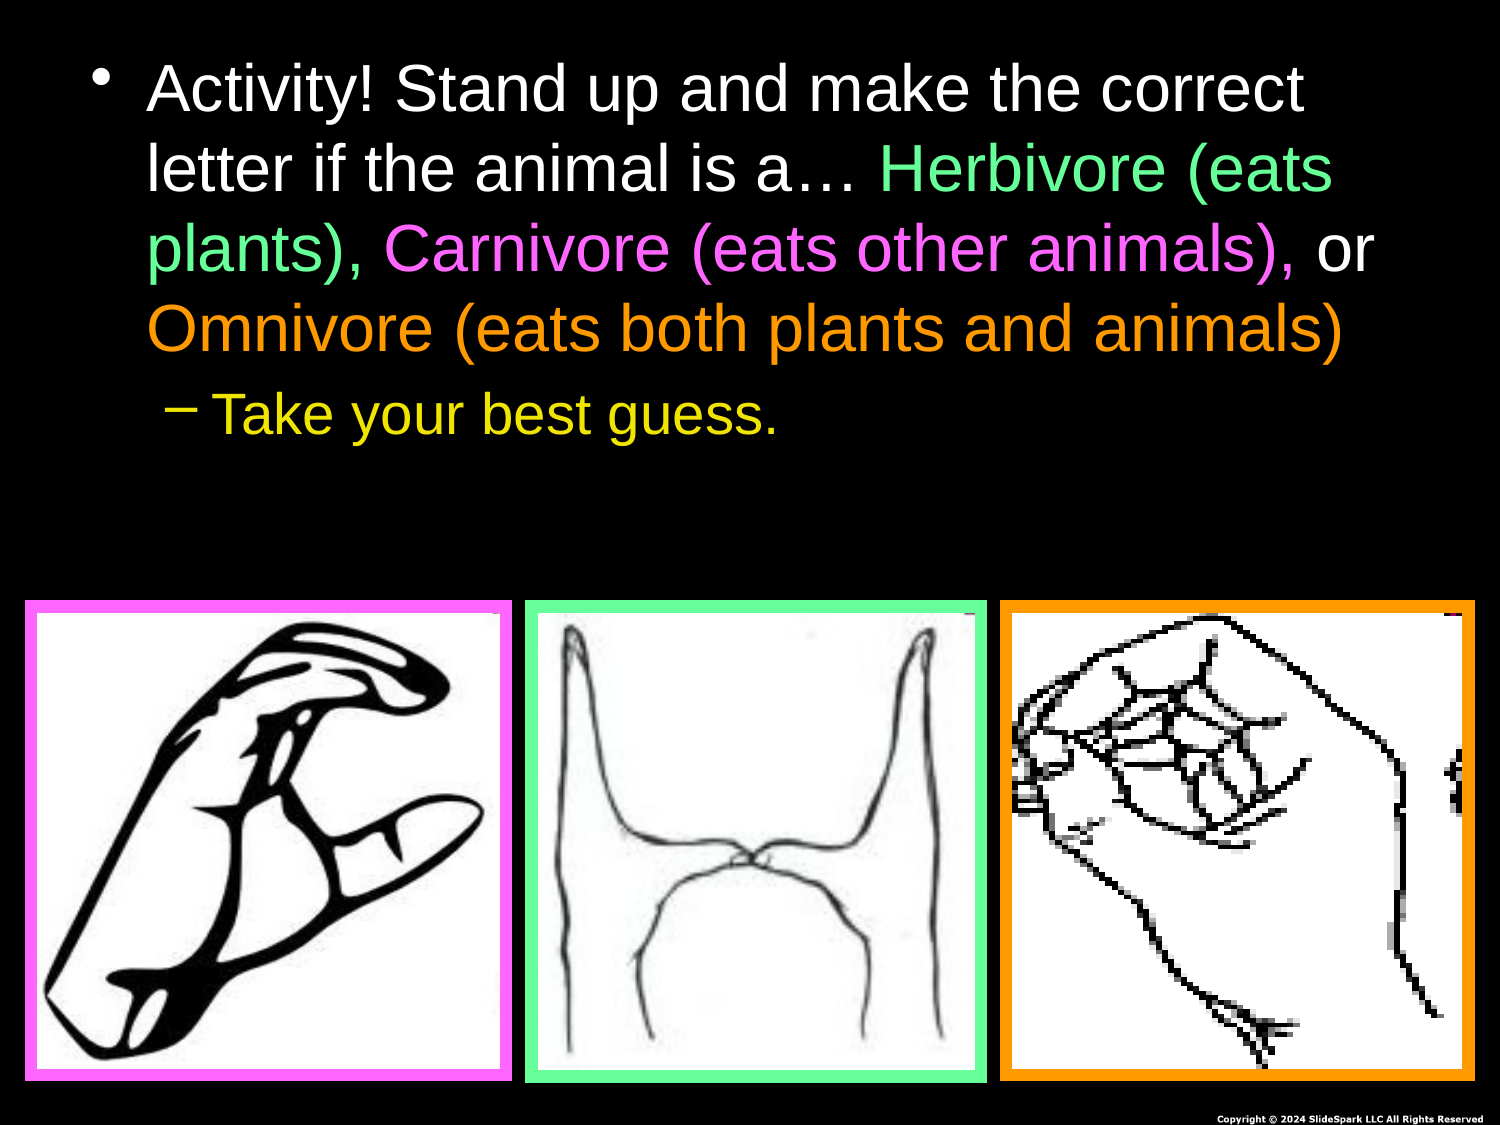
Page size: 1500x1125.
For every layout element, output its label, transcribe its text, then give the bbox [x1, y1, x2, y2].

picture [37, 612, 501, 1069]
picture [1012, 612, 1463, 1069]
picture [537, 612, 976, 1071]
list Activity! Stand up and make the correct letter if the animal is a… Herbivore (eats plants), Carnivore (eats other animals), or Omnivore (eats both plants and animals) Take your best guess. [75, 37, 1425, 1005]
picture [1216, 1113, 1486, 1125]
